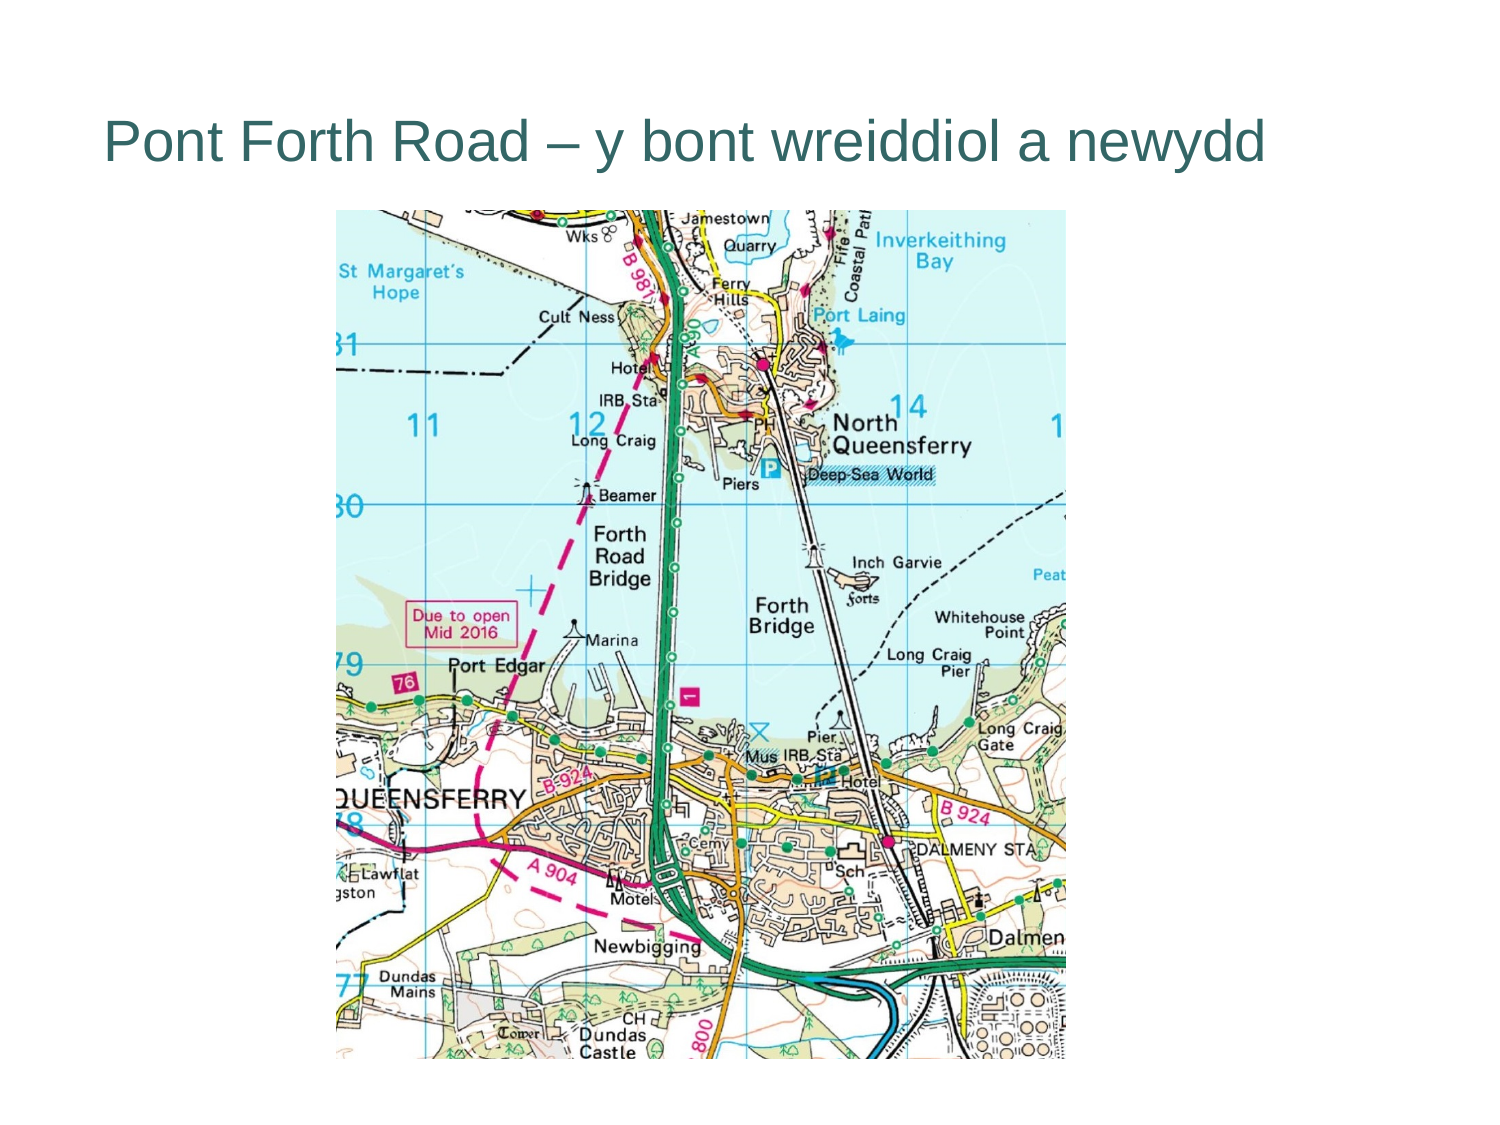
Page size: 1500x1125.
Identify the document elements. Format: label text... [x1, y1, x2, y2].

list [336, 209, 1066, 1059]
title Pont Forth Road – y bont wreiddiol a newydd [88, 95, 1429, 185]
